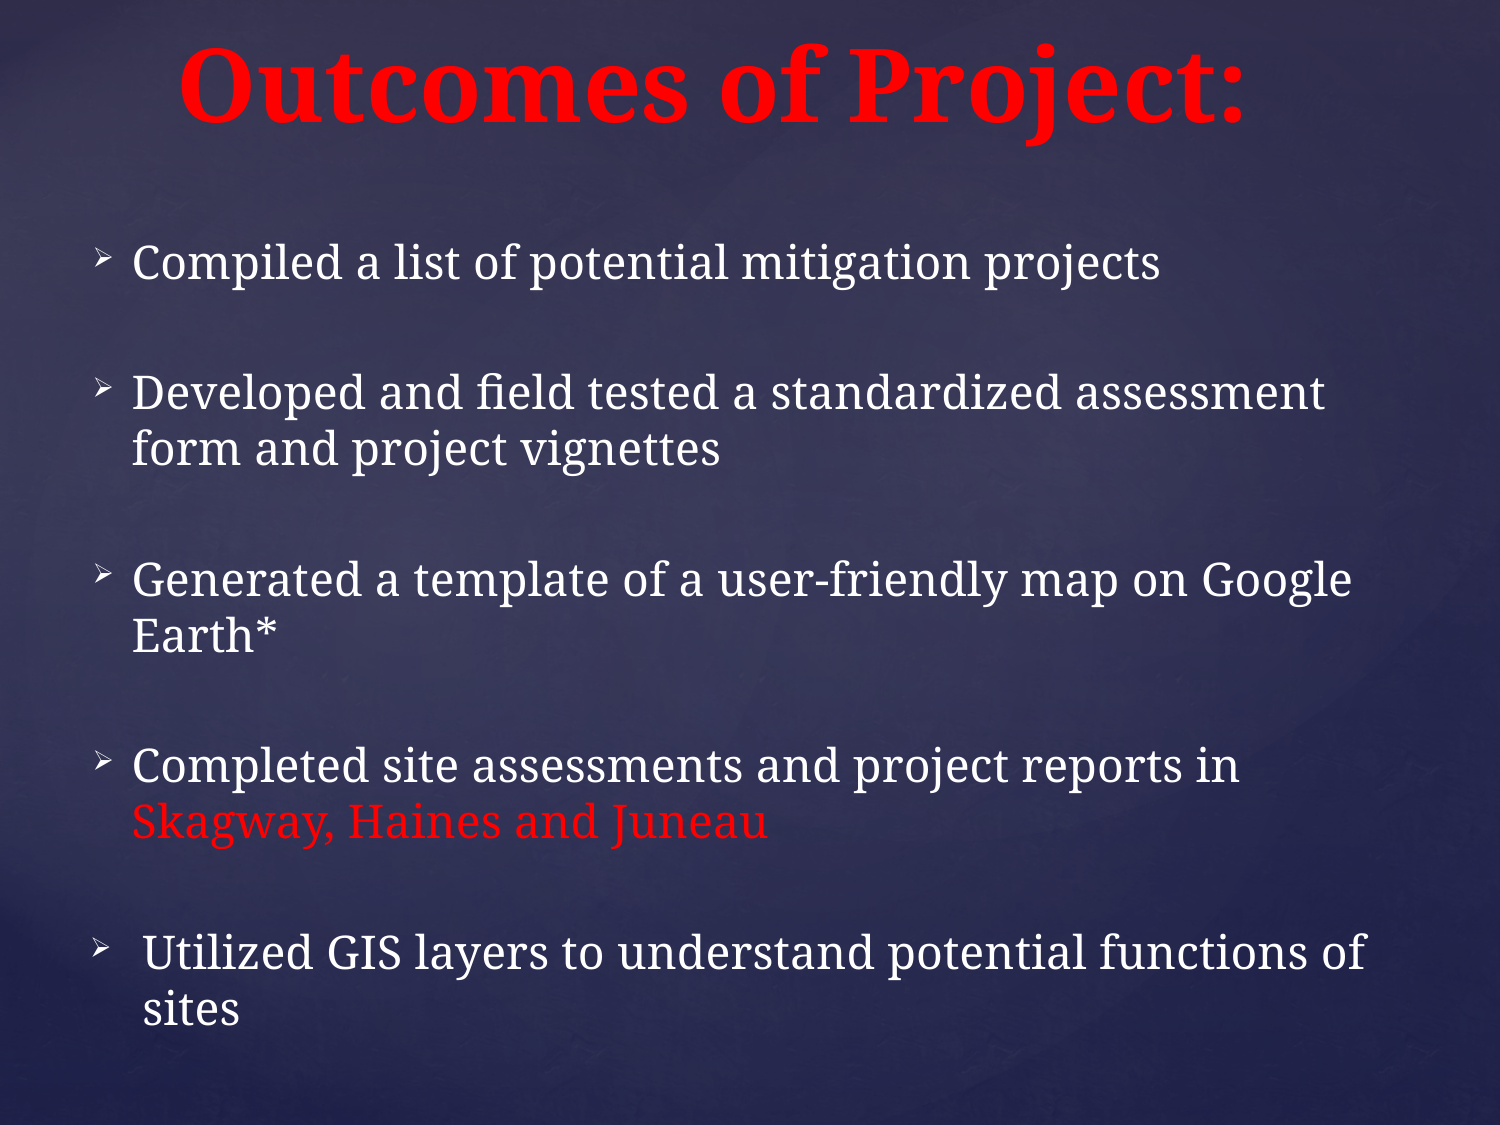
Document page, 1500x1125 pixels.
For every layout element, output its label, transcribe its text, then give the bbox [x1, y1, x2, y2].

list Compiled a list of potential mitigation projects Developed and field tested a standardized assessment form and project vignettes Generated a template of a user-friendly map on Google Earth* Completed site assessments and project reports in Skagway, Haines and Juneau Utilized GIS layers to understand potential functions of sites [75, 224, 1425, 1050]
title Outcomes of Project: [125, 0, 1300, 150]
